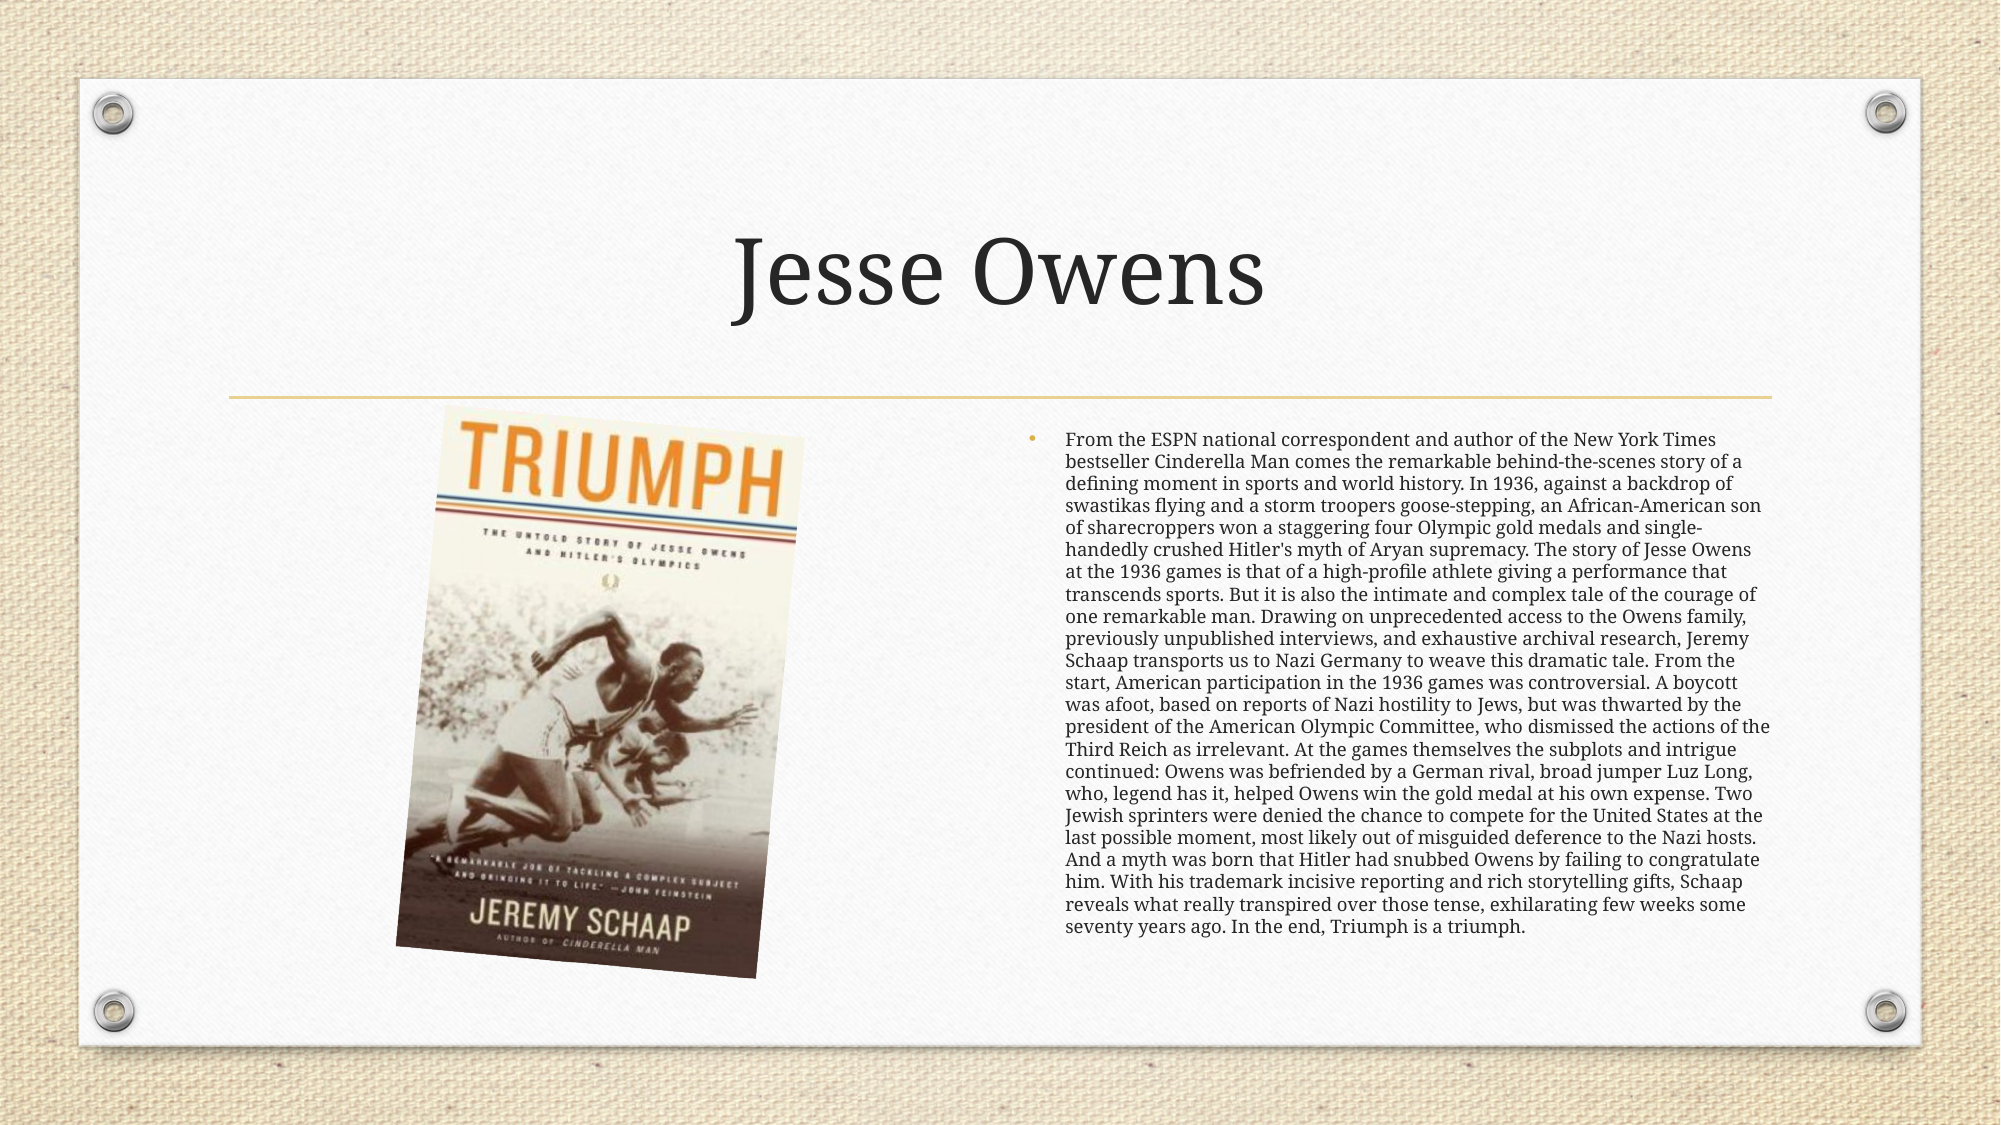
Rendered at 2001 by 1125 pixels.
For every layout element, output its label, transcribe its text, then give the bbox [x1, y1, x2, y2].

list From the ESPN national correspondent and author of the New York Times bestseller Cinderella Man comes the remarkable behind-the-scenes story of a defining moment in sports and world history. In 1936, against a backdrop of swastikas flying and a storm troopers goose-stepping, an African-American son of sharecroppers won a staggering four Olympic gold medals and single-handedly crushed Hitler's myth of Aryan supremacy. The story of Jesse Owens at the 1936 games is that of a high-profile athlete giving a performance that transcends sports. But it is also the intimate and complex tale of the courage of one remarkable man. Drawing on unprecedented access to the Owens family, previously unpublished interviews, and exhaustive archival research, Jeremy Schaap transports us to Nazi Germany to weave this dramatic tale. From the start, American participation in the 1936 games was controversial. A boycott was afoot, based on reports of Nazi hostility to Jews, but was thwarted by the president of the American Olympic Committee, who dismissed the actions of the Third Reich as irrelevant. At the games themselves the subplots and intrigue continued: Owens was befriended by a German rival, broad jumper Luz Long, who, legend has it, helped Owens win the gold medal at his own expense. Two Jewish sprinters were denied the chance to compete for the United States at the last possible moment, most likely out of misguided deference to the Nazi hosts. And a myth was born that Hitler had snubbed Owens by failing to congratulate him. With his trademark incisive reporting and rich storytelling gifts, Schaap reveals what really transpired over those tense, exhilarating few weeks some seventy years ago. In the end, Triumph is a triumph. [1013, 420, 1788, 963]
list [419, 419, 781, 964]
title Jesse Owens [212, 161, 1788, 375]
picture [0, 0, 2001, 1125]
